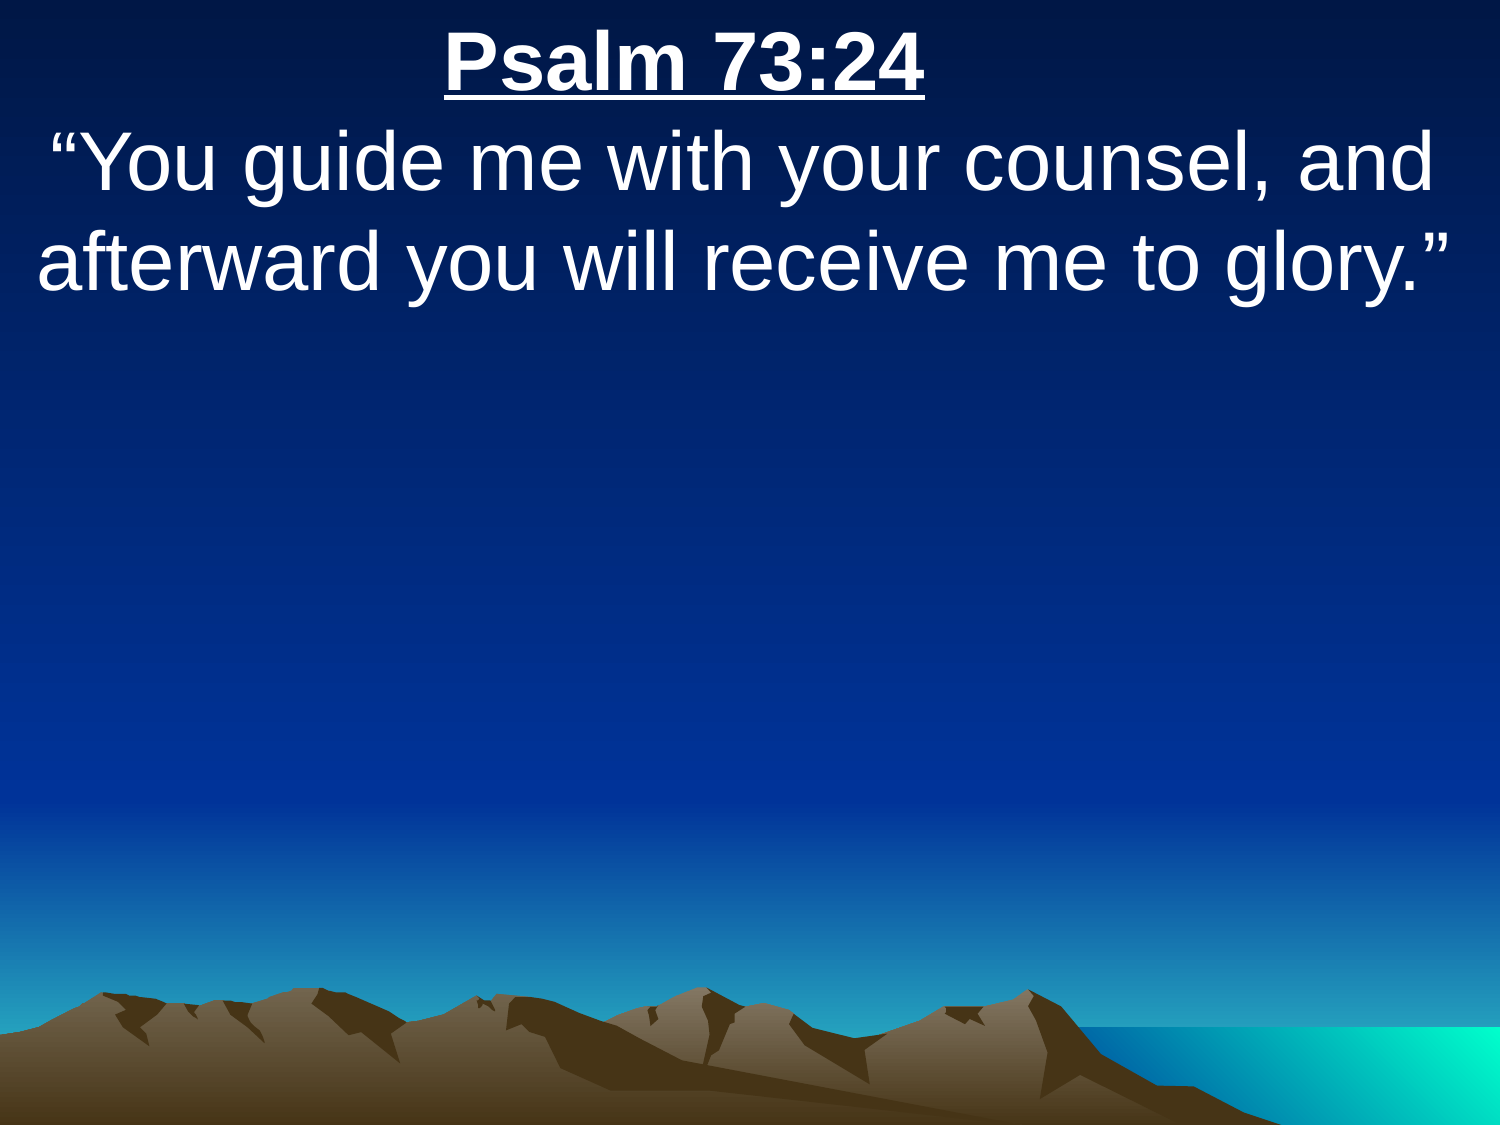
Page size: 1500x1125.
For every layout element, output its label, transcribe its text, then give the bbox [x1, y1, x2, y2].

text_box Psalm 73:24 “You guide me with your counsel, and afterward you will receive me to glory.” [12, 0, 1475, 515]
